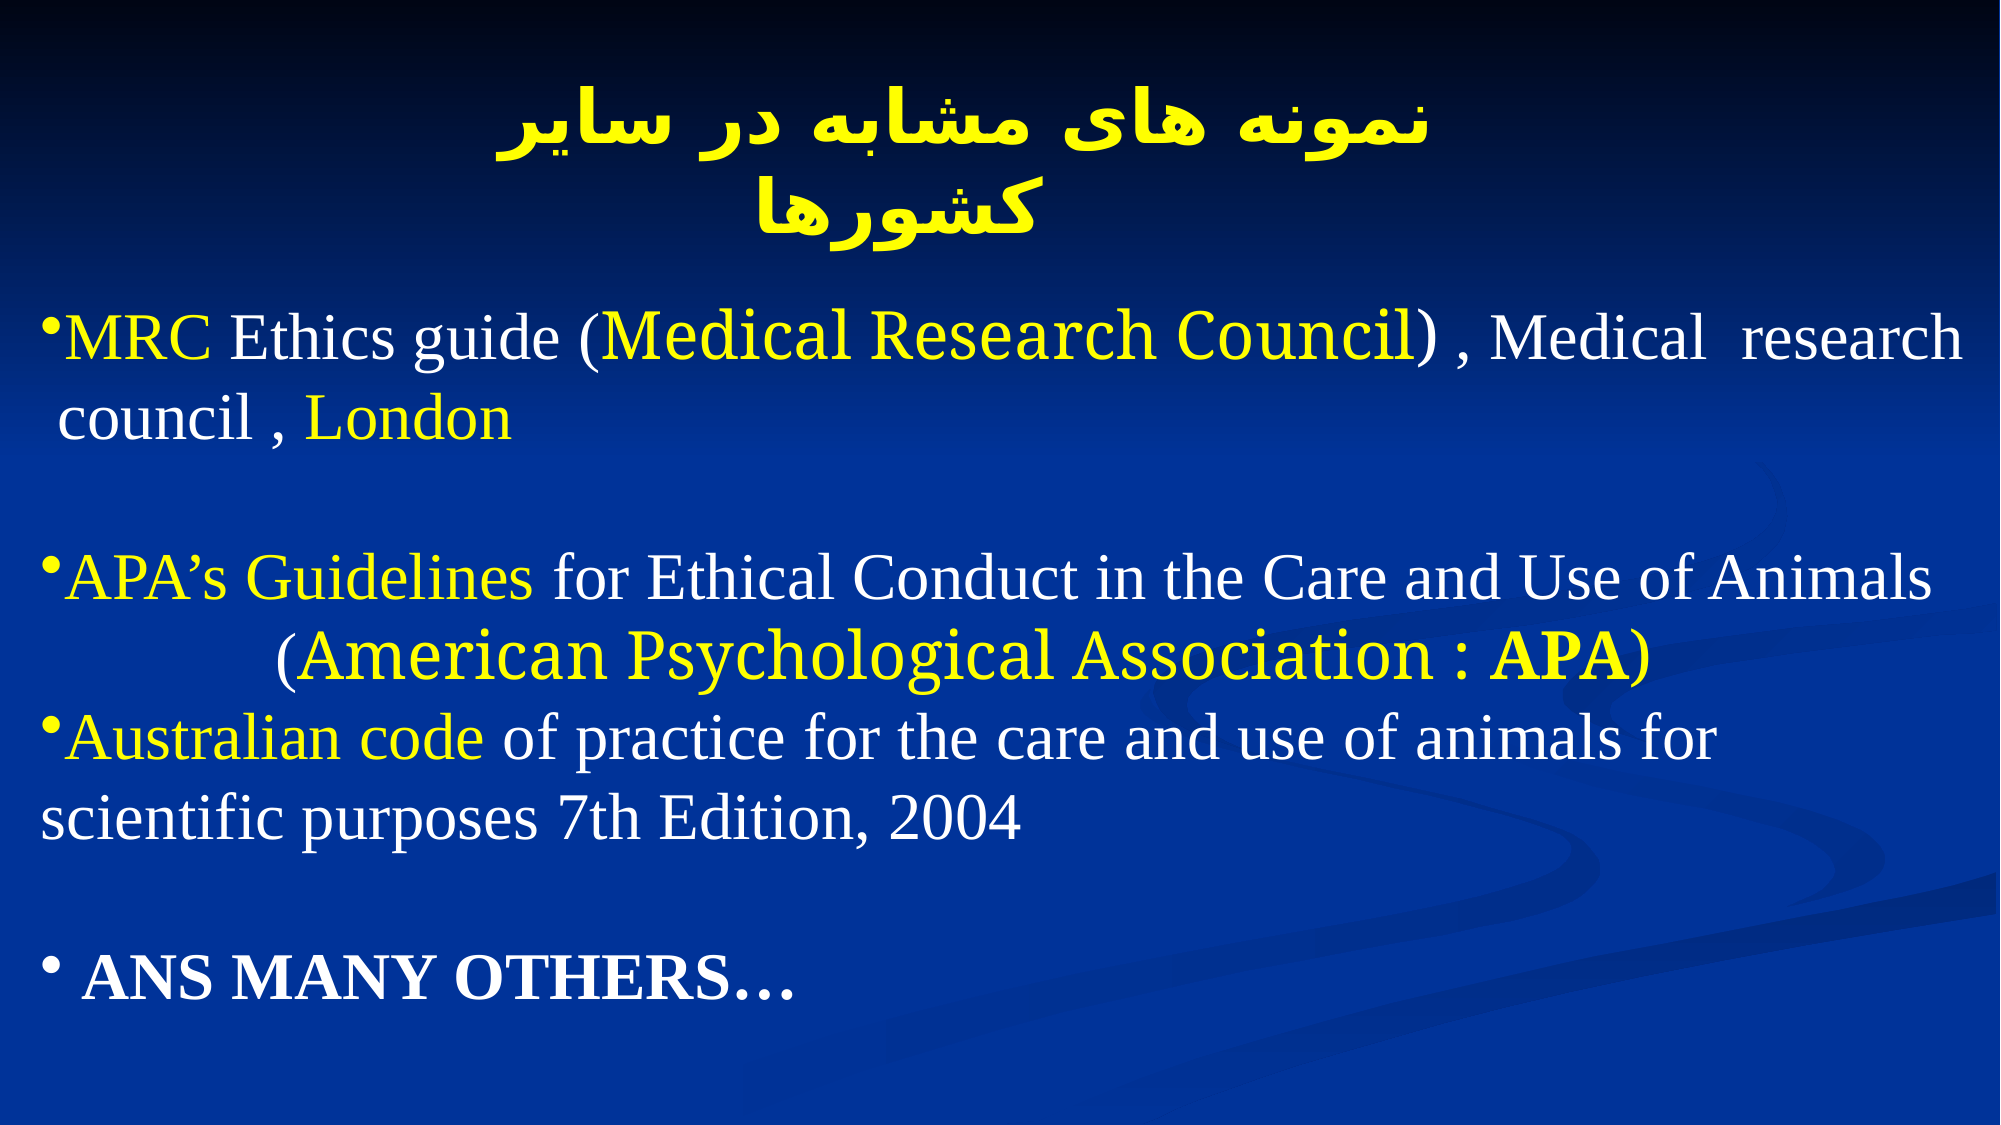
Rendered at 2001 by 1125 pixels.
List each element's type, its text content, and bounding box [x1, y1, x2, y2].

text_box MRC Ethics guide (Medical Research Council) , Medical research council , London APA’s Guidelines for Ethical Conduct in the Care and Use of Animals (American Psychological Association : APA) Australian code of practice for the care and use of animals for scientific purposes 7th Edition, 2004 ANS MANY OTHERS… [25, 285, 1984, 1021]
text_box نمونه های مشابه در سایر کشورها [329, 45, 1605, 271]
